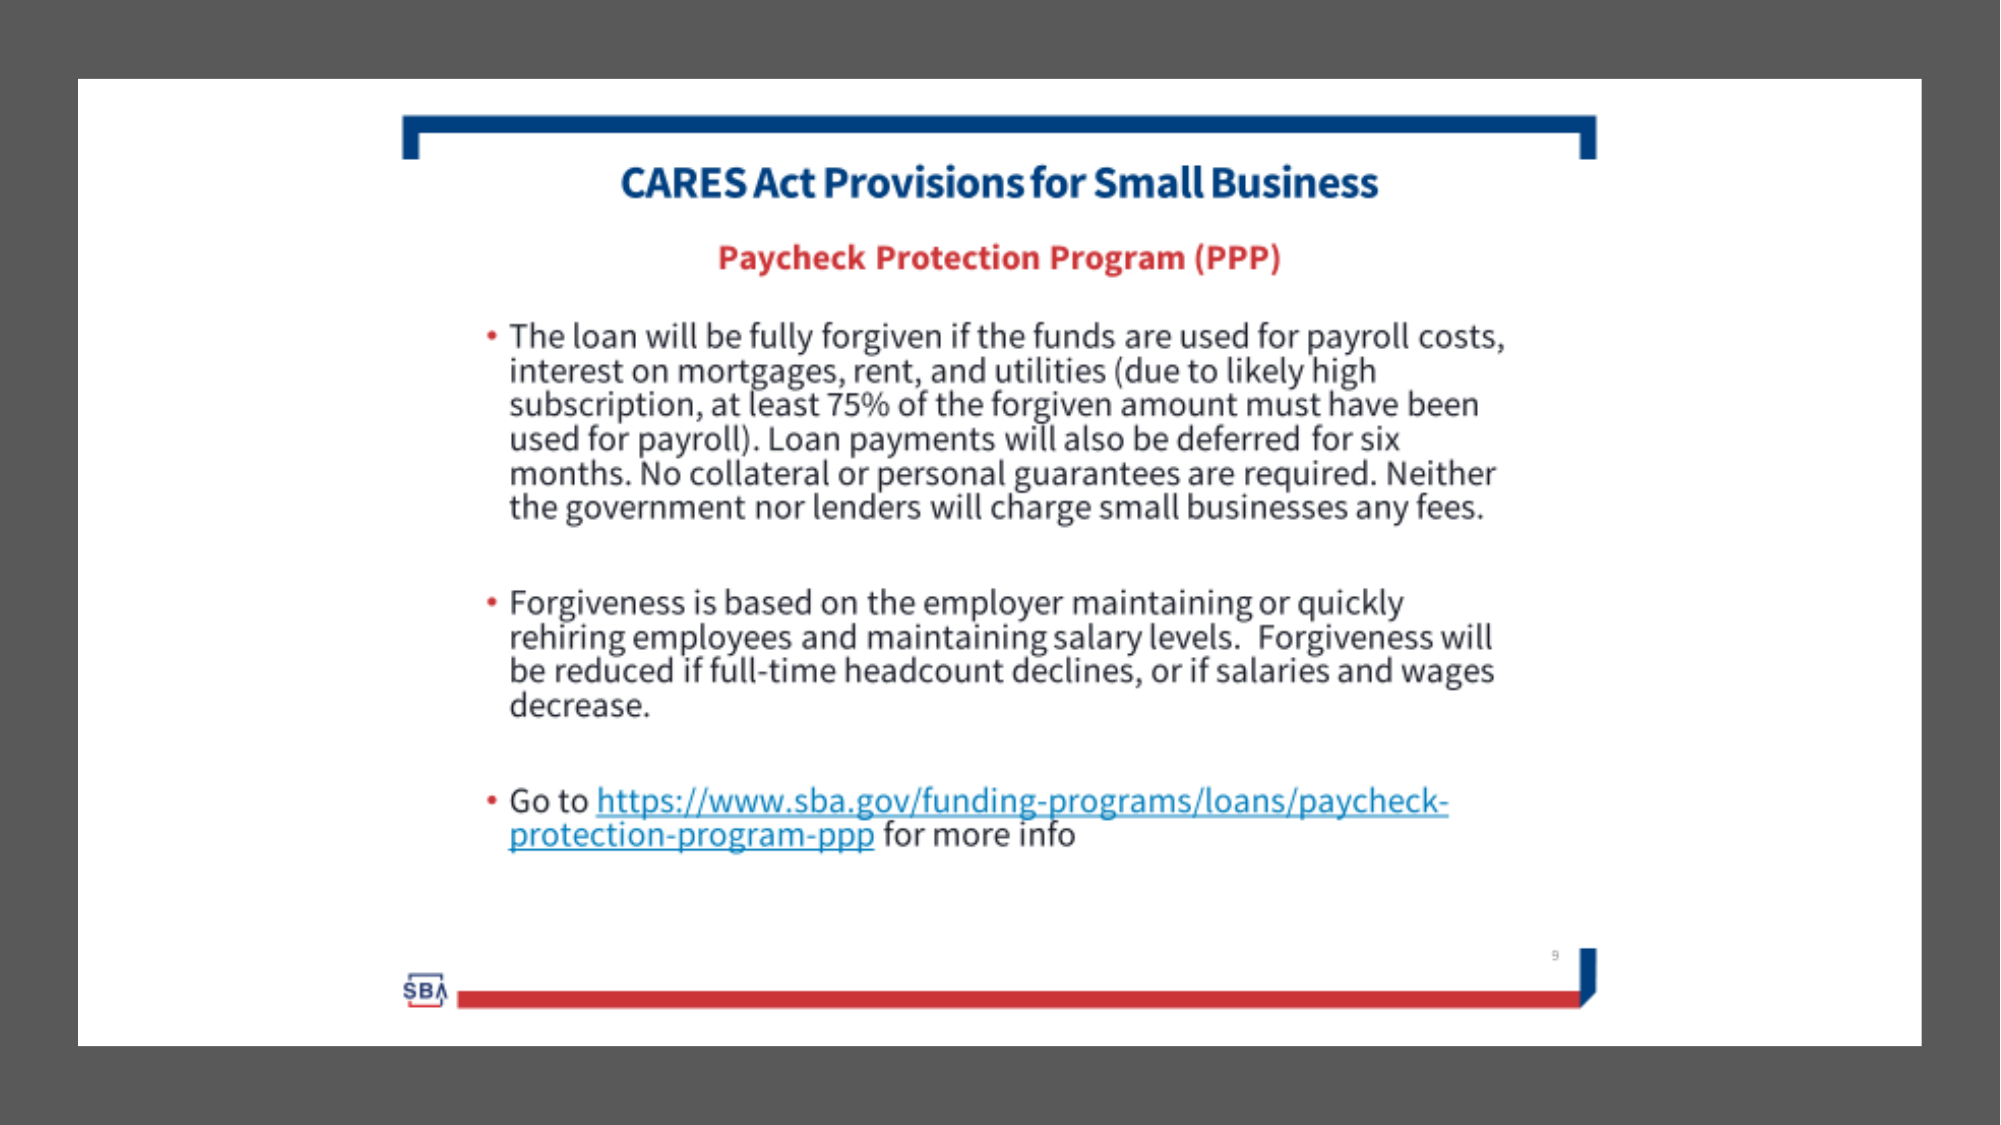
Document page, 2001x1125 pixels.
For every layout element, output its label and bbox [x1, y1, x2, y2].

picture [390, 105, 1610, 1020]
text_box [77, 78, 1923, 1047]
text_box [0, 0, 2000, 1125]
